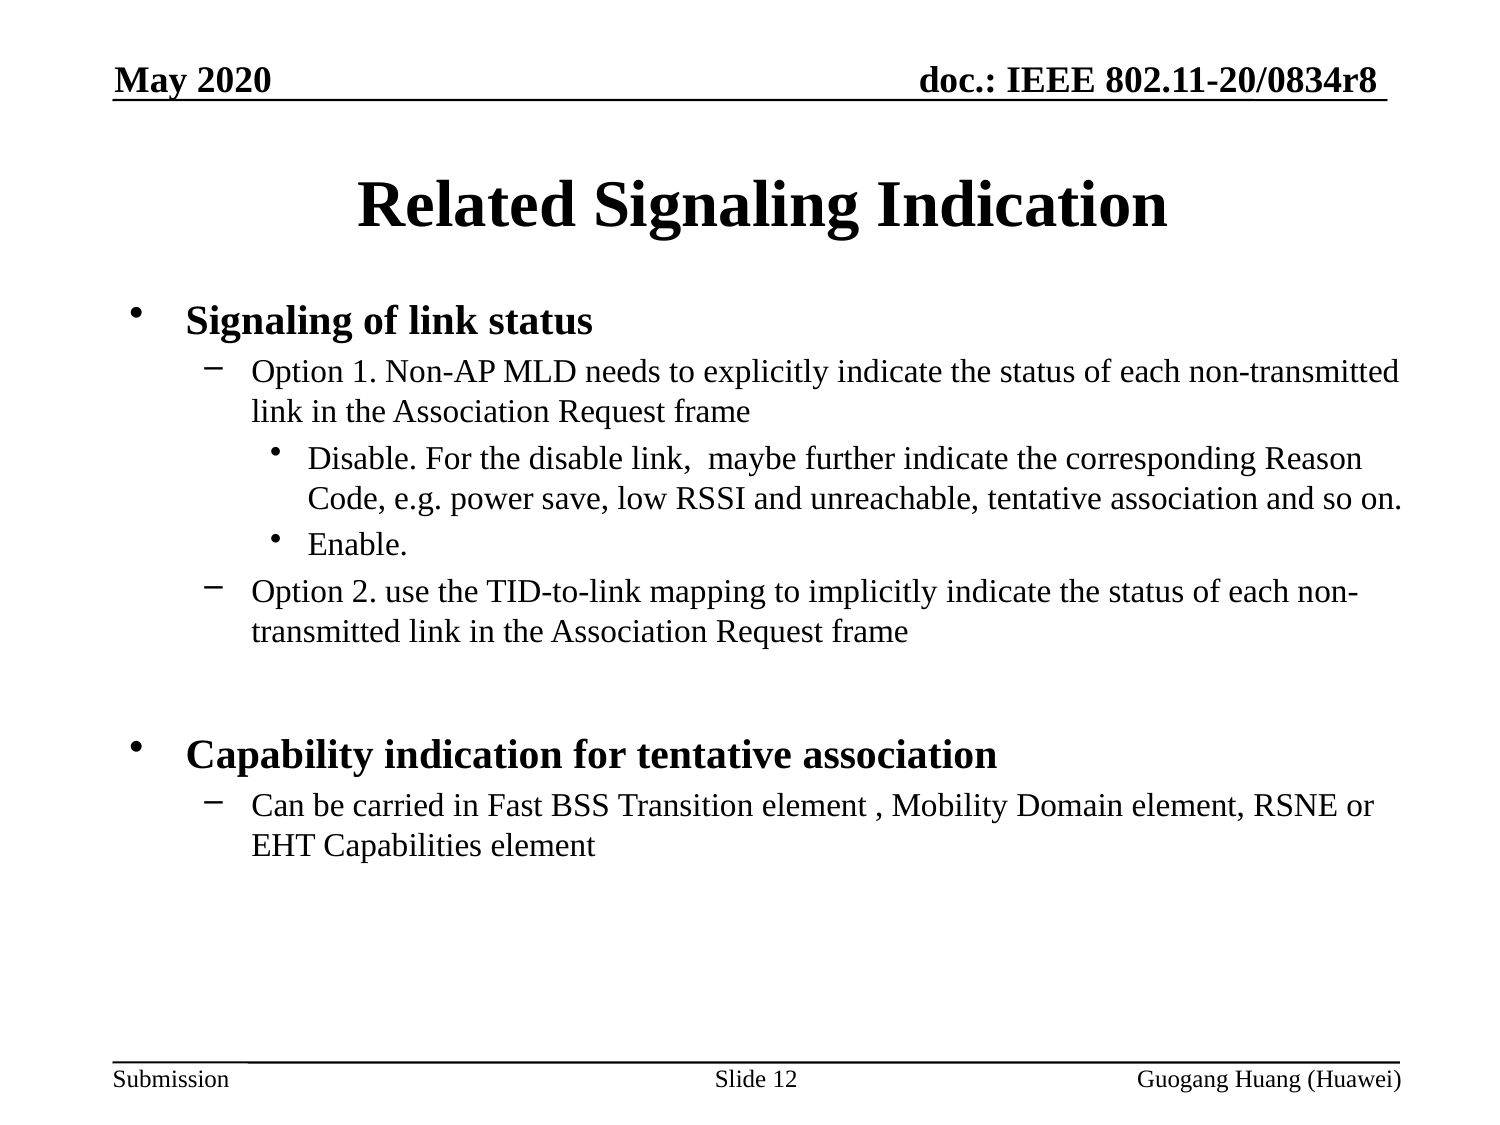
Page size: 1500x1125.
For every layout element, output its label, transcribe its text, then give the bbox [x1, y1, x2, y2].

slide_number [114, 54, 274, 101]
list Signaling of link status Option 1. Non-AP MLD needs to explicitly indicate the status of each non-transmitted link in the Association Request frame Disable. For the disable link, maybe further indicate the corresponding Reason Code, e.g. power save, low RSSI and unreachable, tentative association and so on. Enable. Option 2. use the TID-to-link mapping to implicitly indicate the status of each non-transmitted link in the Association Request frame Capability indication for tentative association Can be carried in Fast BSS Transition element , Mobility Domain element, RSNE or EHT Capabilities element [114, 285, 1425, 1050]
slide_number Slide 12 [712, 1061, 800, 1093]
text_box Related Signaling Indication [126, 112, 1402, 288]
footer Guogang Huang (Huawei) [1133, 1061, 1402, 1093]
